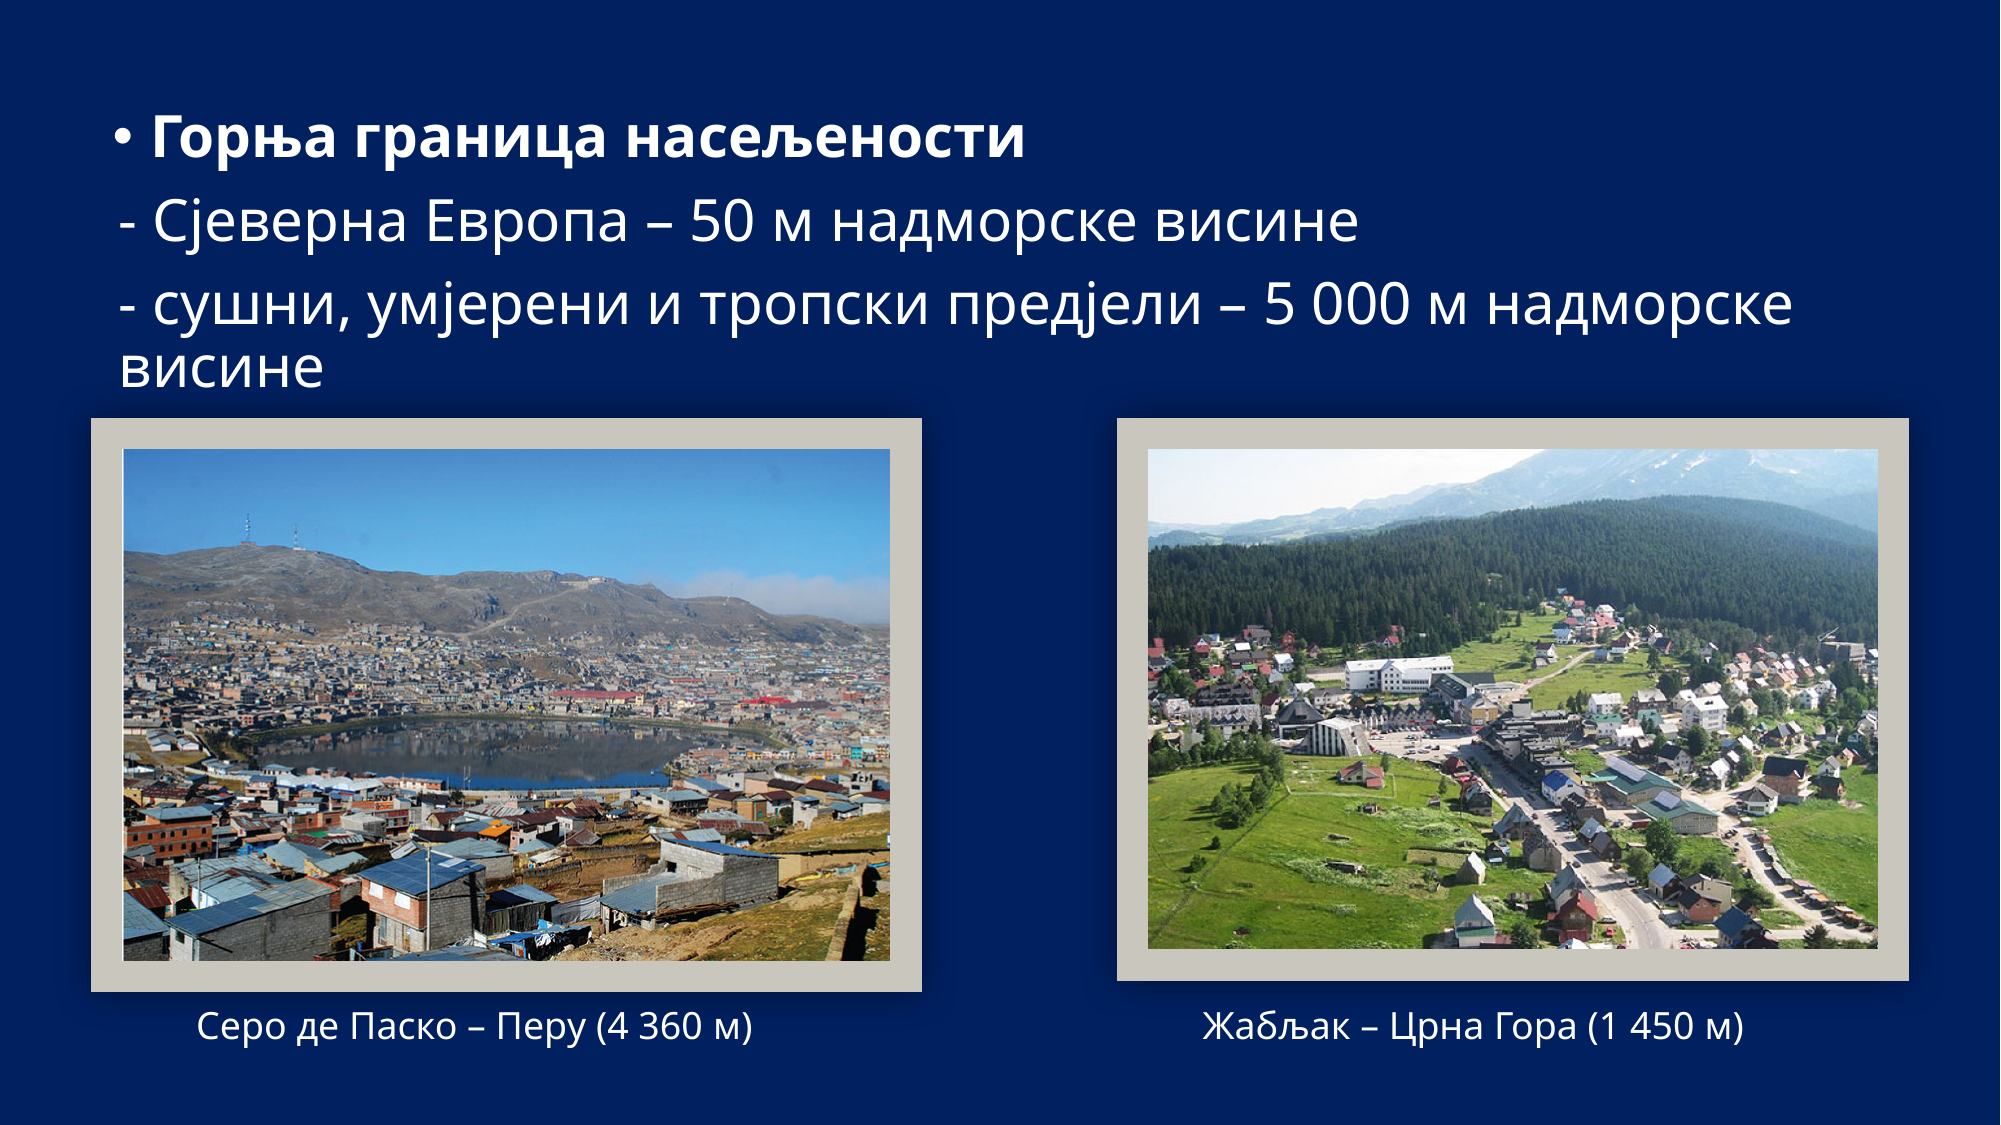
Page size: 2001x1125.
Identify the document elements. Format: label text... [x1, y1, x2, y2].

list Горња граница насељености - Сјеверна Европа – 50 м надморске висине - сушни, умјерени и тропски предјели – 5 000 м надморске висине [97, 99, 1903, 766]
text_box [1147, 448, 1878, 1056]
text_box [122, 448, 891, 1056]
